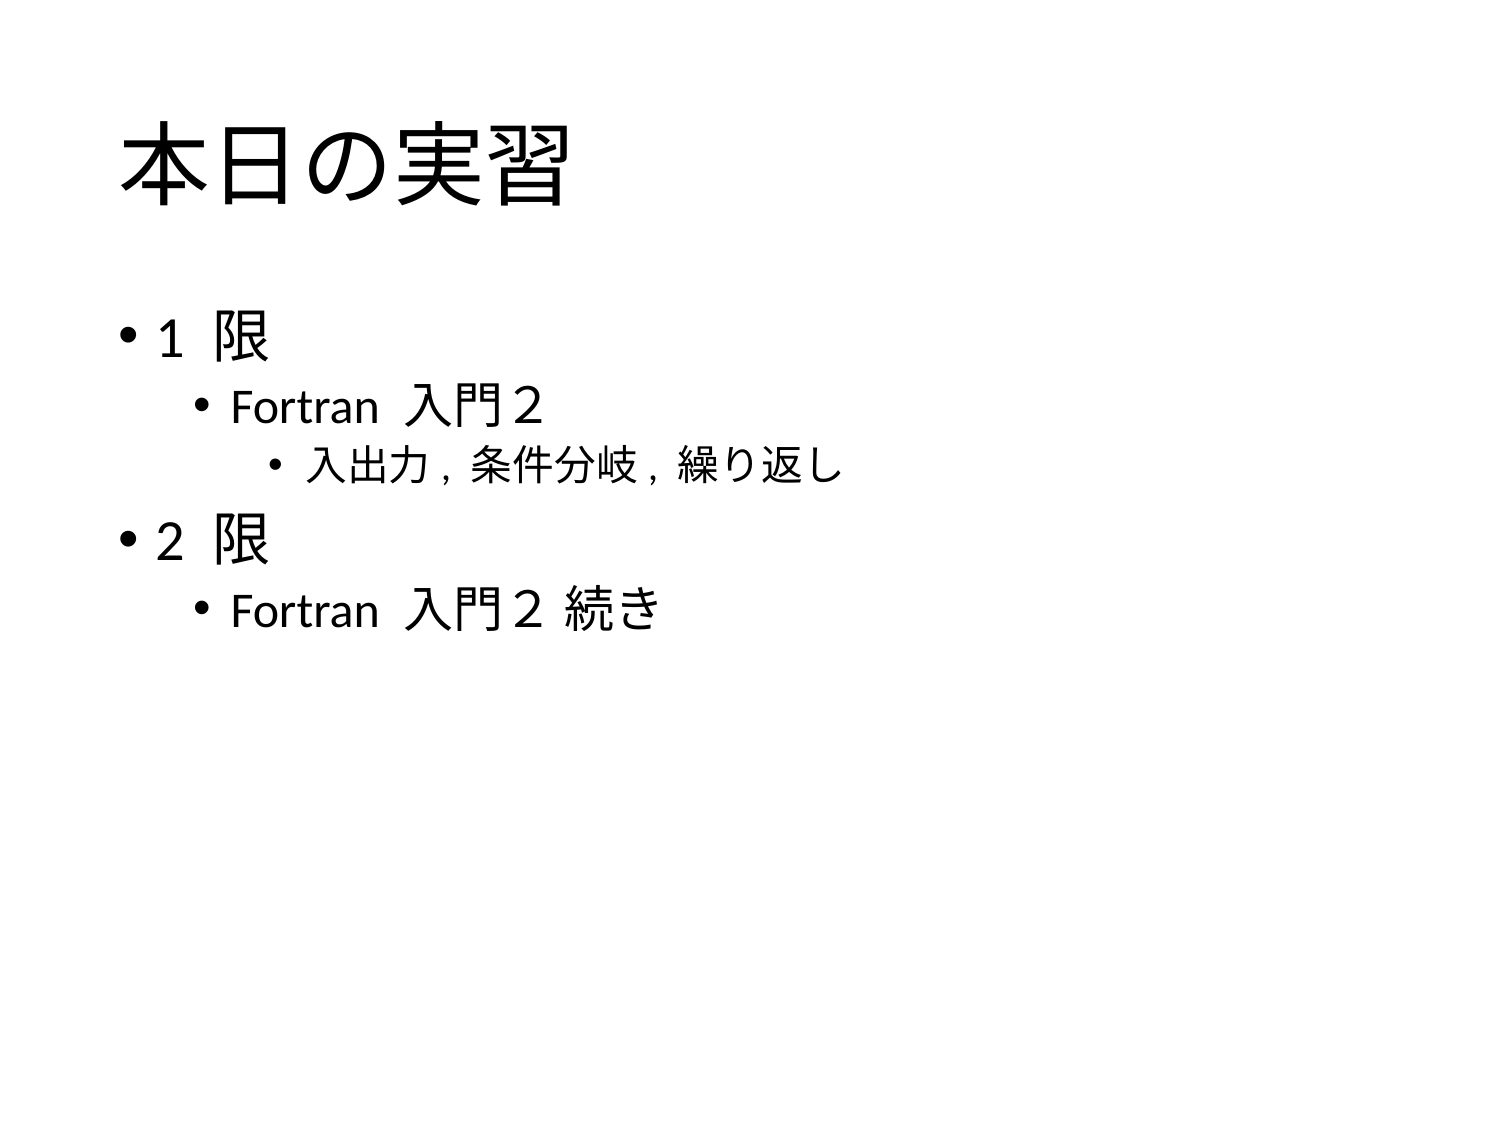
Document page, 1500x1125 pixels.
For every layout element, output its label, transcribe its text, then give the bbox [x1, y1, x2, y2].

title 本日の実習 [103, 59, 1397, 278]
list 1 限 Fortran 入門２ 入出力, 条件分岐, 繰り返し 2 限 Fortran 入門２ 続き [103, 299, 1397, 1014]
